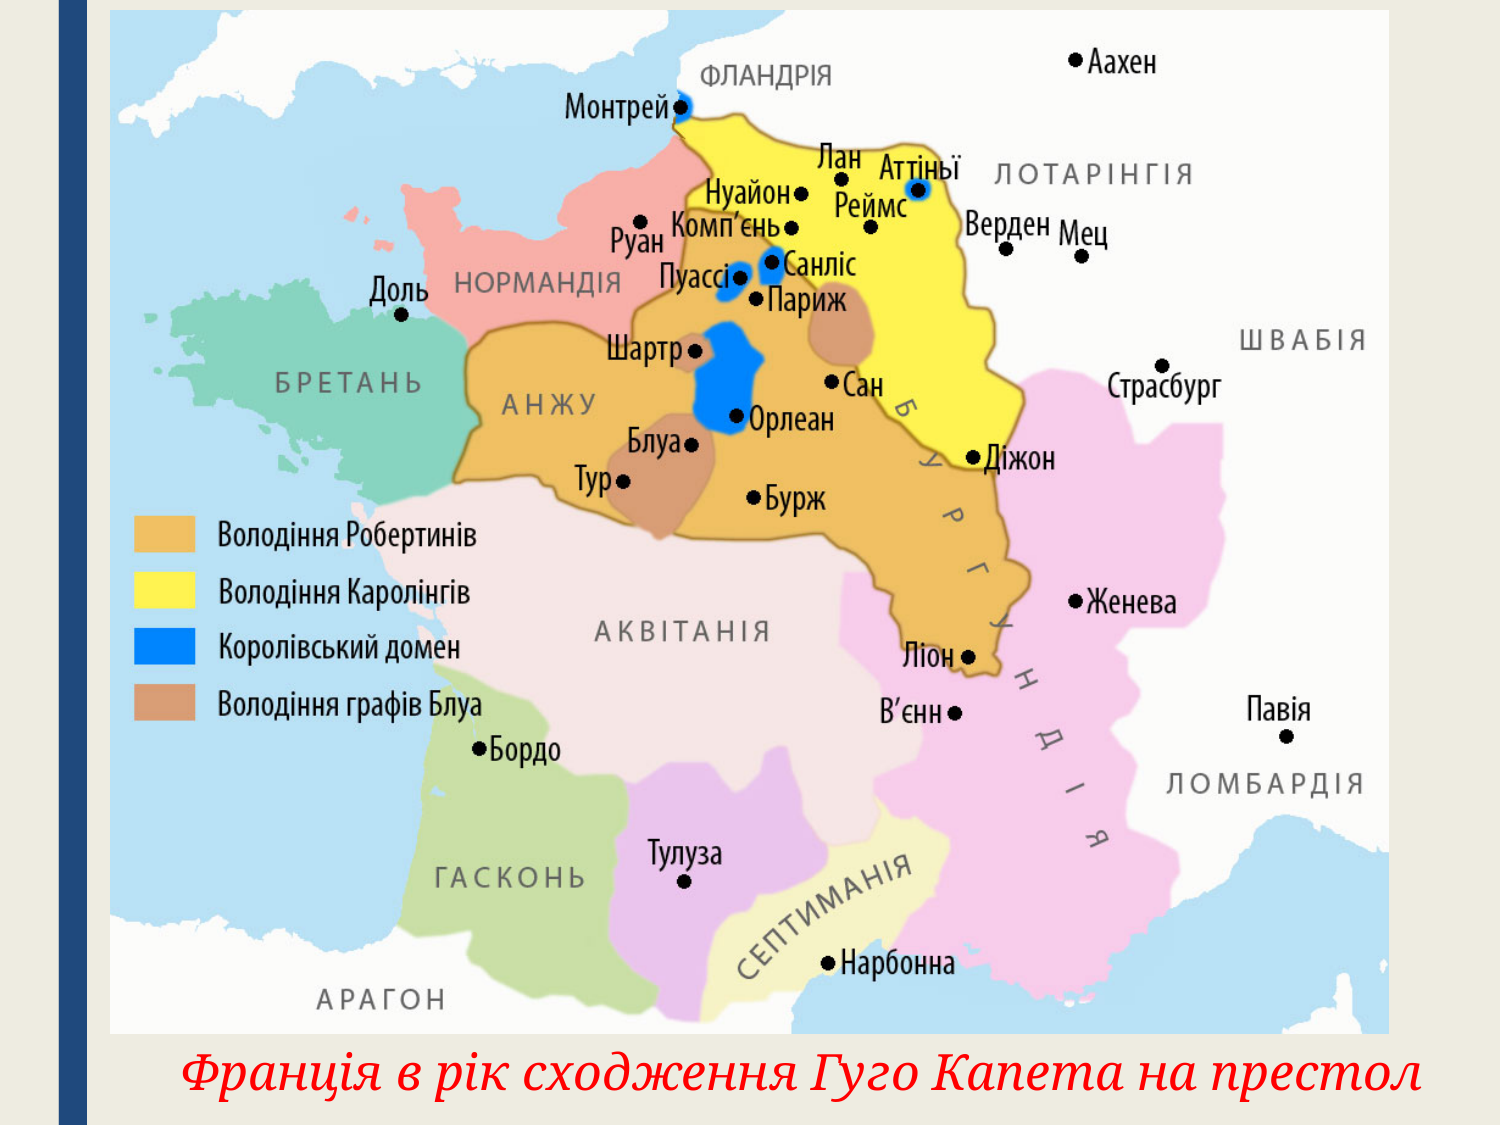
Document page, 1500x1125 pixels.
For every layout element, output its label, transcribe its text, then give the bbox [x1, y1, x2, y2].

text_box Франція в рік сходження Гуго Капета на престол [166, 1033, 1439, 1109]
picture [110, 10, 1389, 1034]
